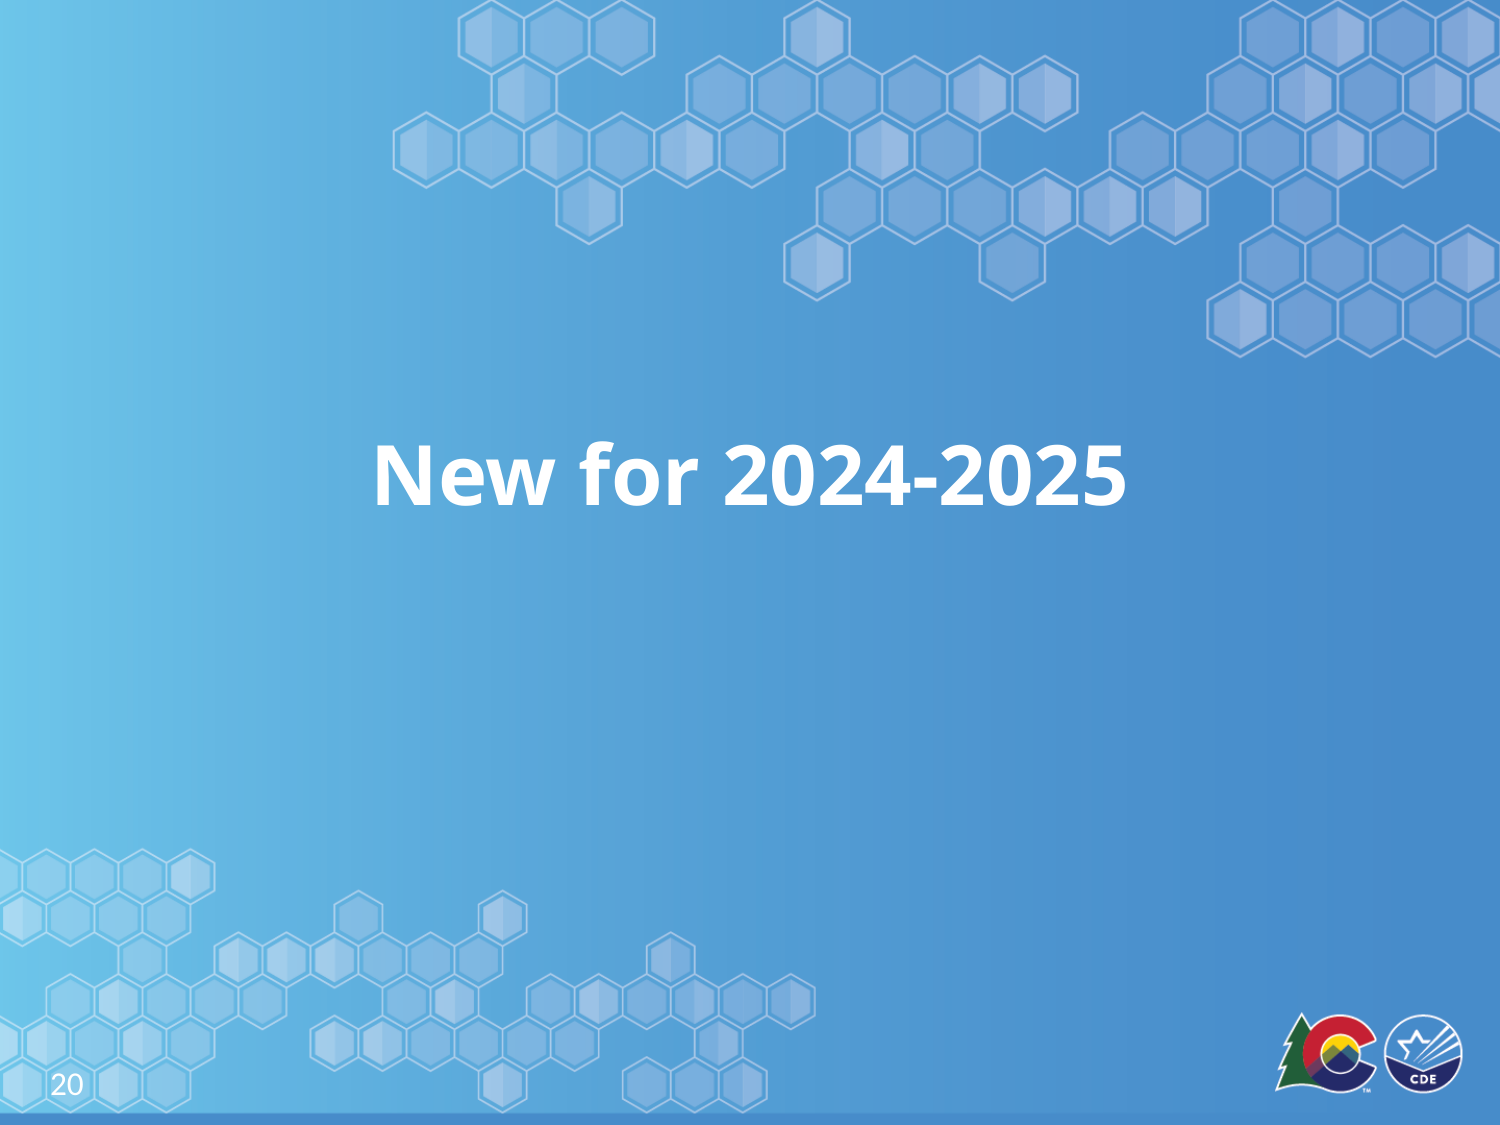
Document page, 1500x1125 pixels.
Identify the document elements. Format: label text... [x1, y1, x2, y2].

picture [0, 0, 1500, 1125]
title New for 2024-2025 [112, 425, 1388, 810]
slide_number 20 [35, 1054, 373, 1115]
